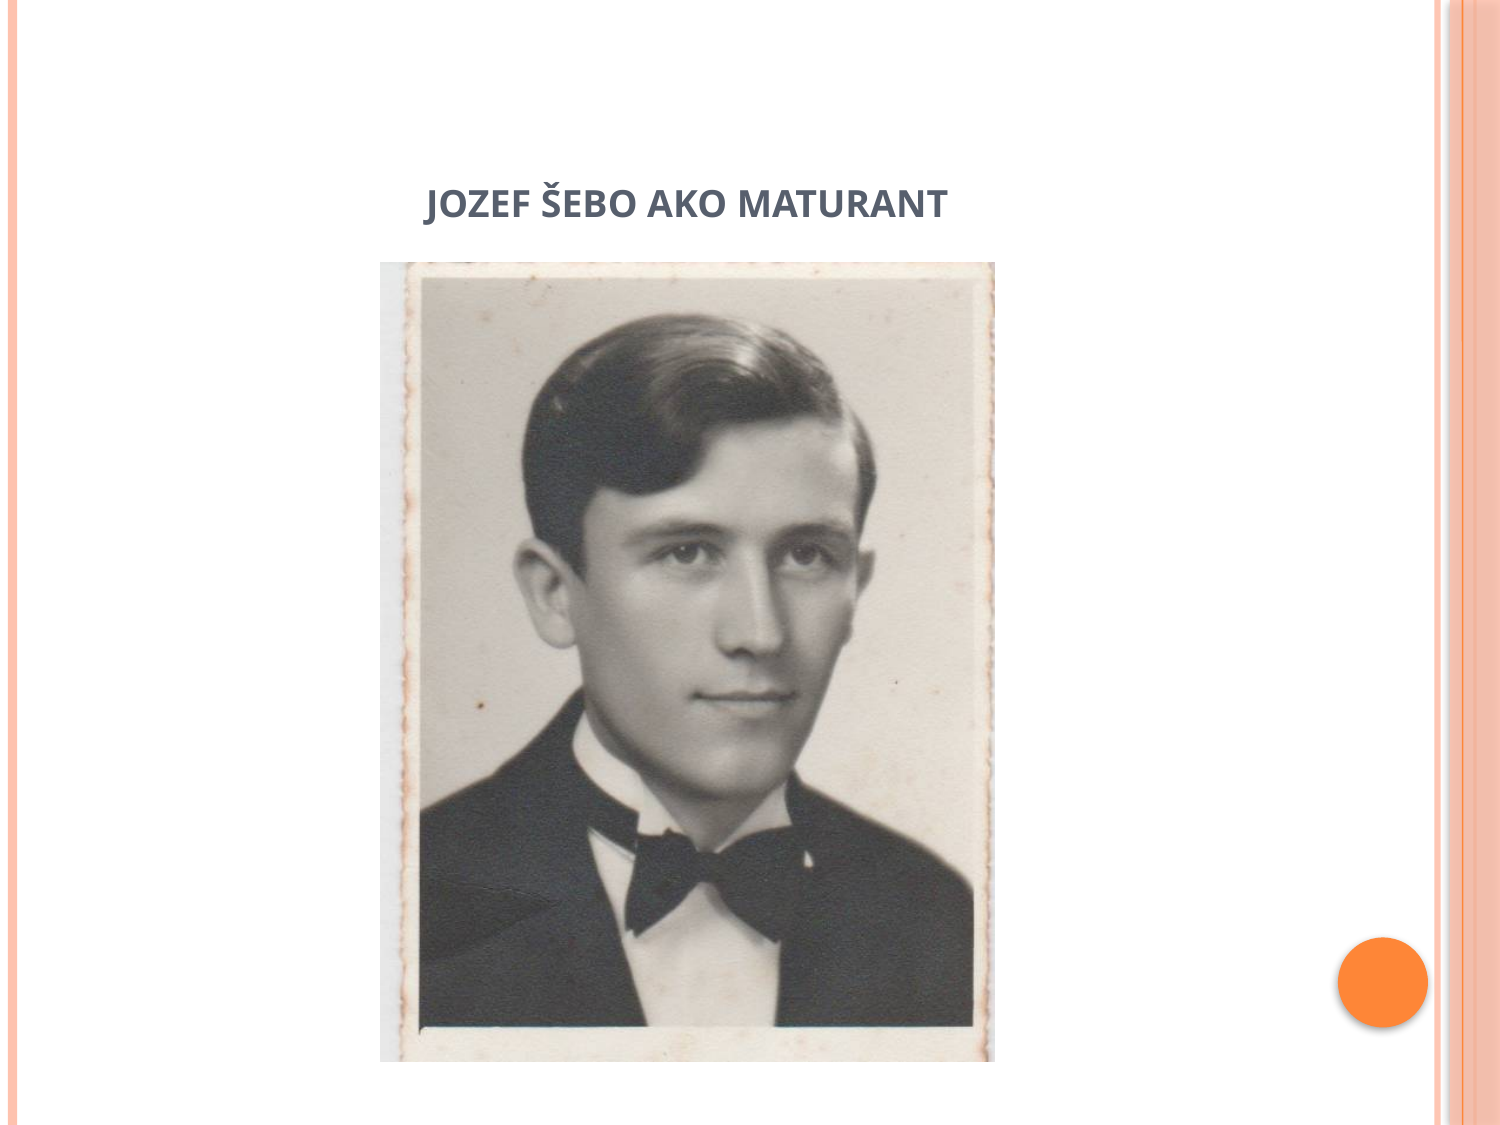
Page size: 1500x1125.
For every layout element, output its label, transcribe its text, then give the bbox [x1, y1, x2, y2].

title Jozef Šebo ako maturant [75, 45, 1300, 233]
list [379, 261, 995, 1063]
